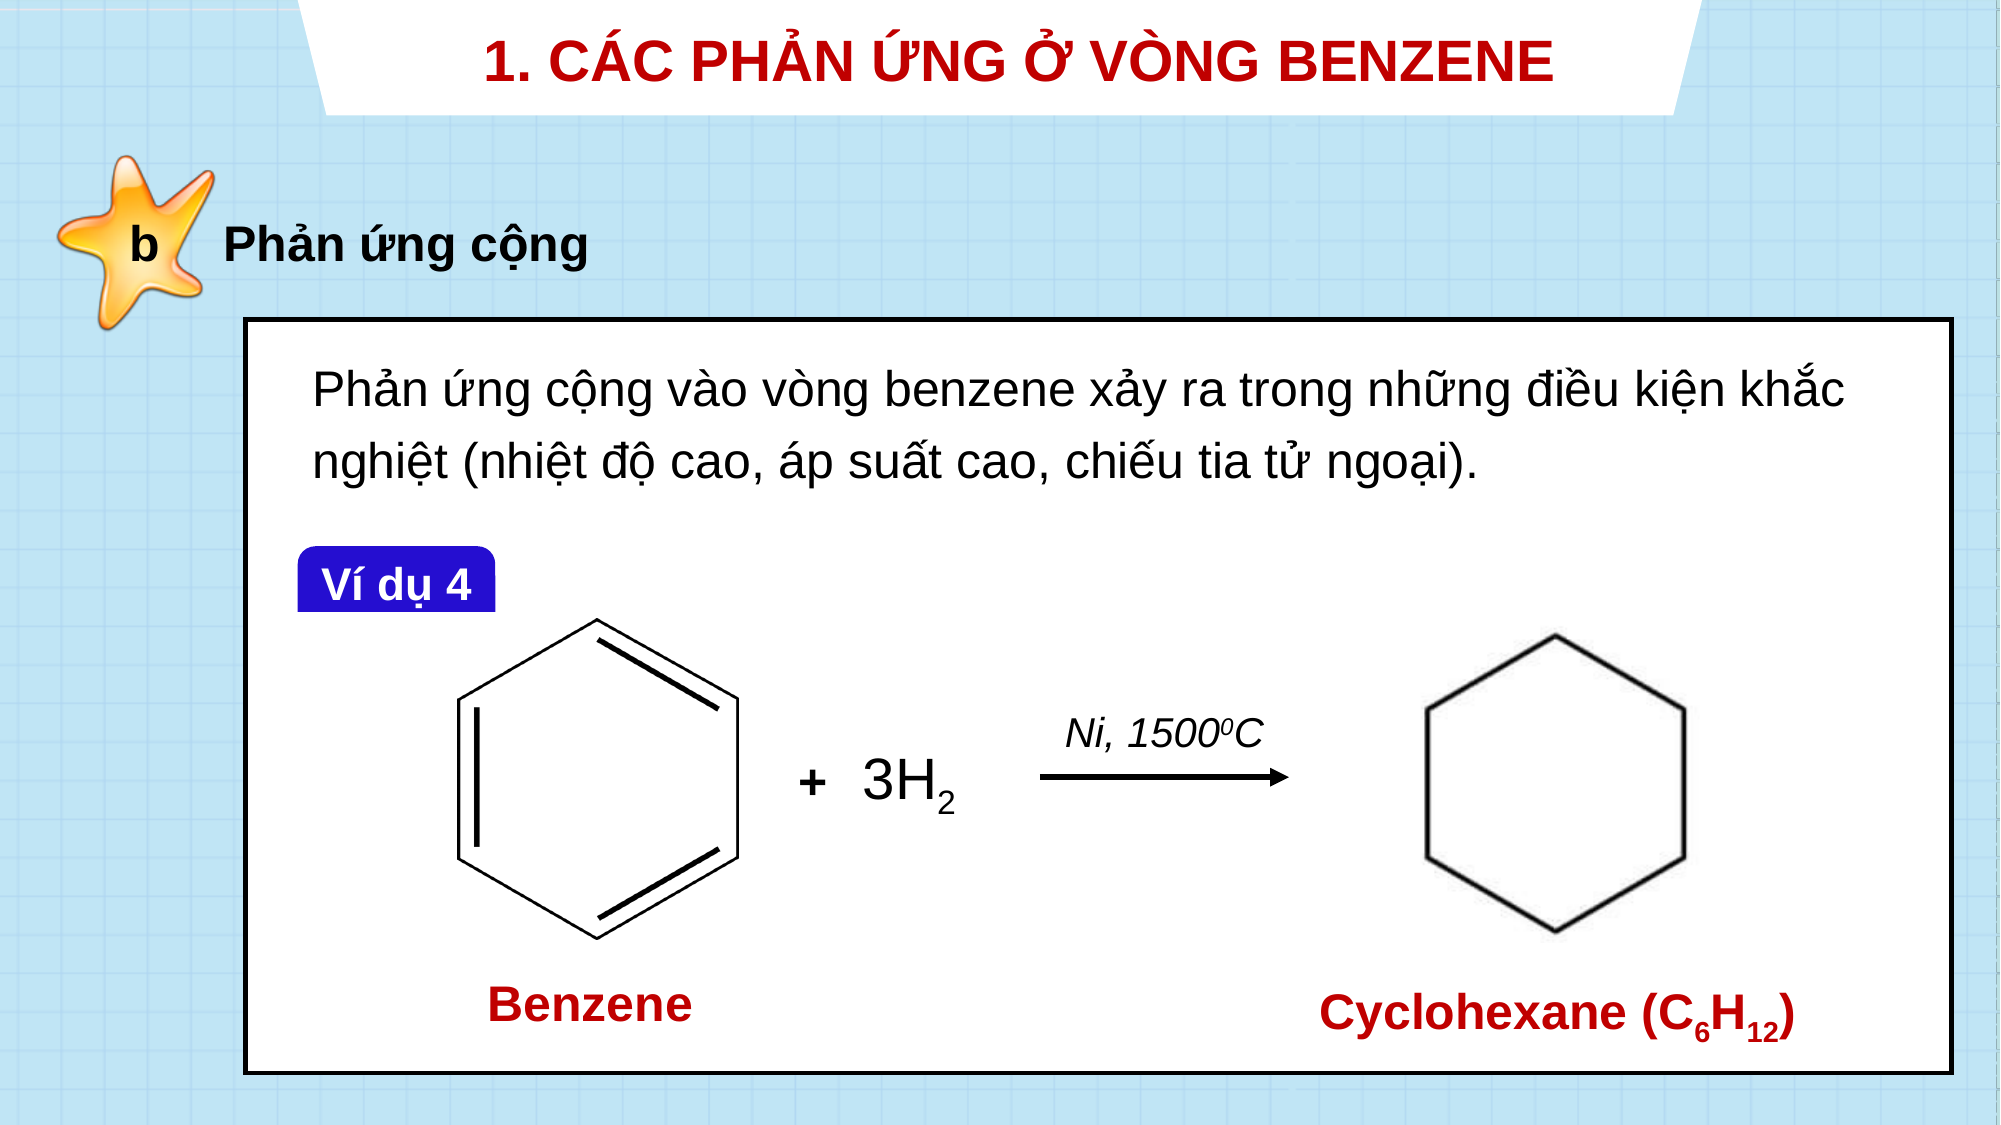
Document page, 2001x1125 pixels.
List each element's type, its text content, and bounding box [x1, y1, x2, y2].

text_box Phản ứng cộng [228, 204, 1020, 280]
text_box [47, 152, 228, 333]
text_box Phản ứng cộng vào vòng benzene xảy ra trong những điều kiện khắc nghiệt (nhiệt độ cao, áp suất cao, chiếu tia tử ngoại). [297, 337, 1930, 497]
text_box Ví dụ 4 [296, 545, 497, 614]
text_box Cyclohexane (C6H12) [1192, 958, 1924, 1056]
picture [0, 0, 2000, 1125]
text_box Benzene [441, 963, 739, 1039]
text_box Ni, 15000C [1010, 698, 1319, 764]
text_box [297, 0, 1703, 116]
text_box [244, 318, 1952, 1074]
text_box + 3H2 [784, 733, 1093, 829]
